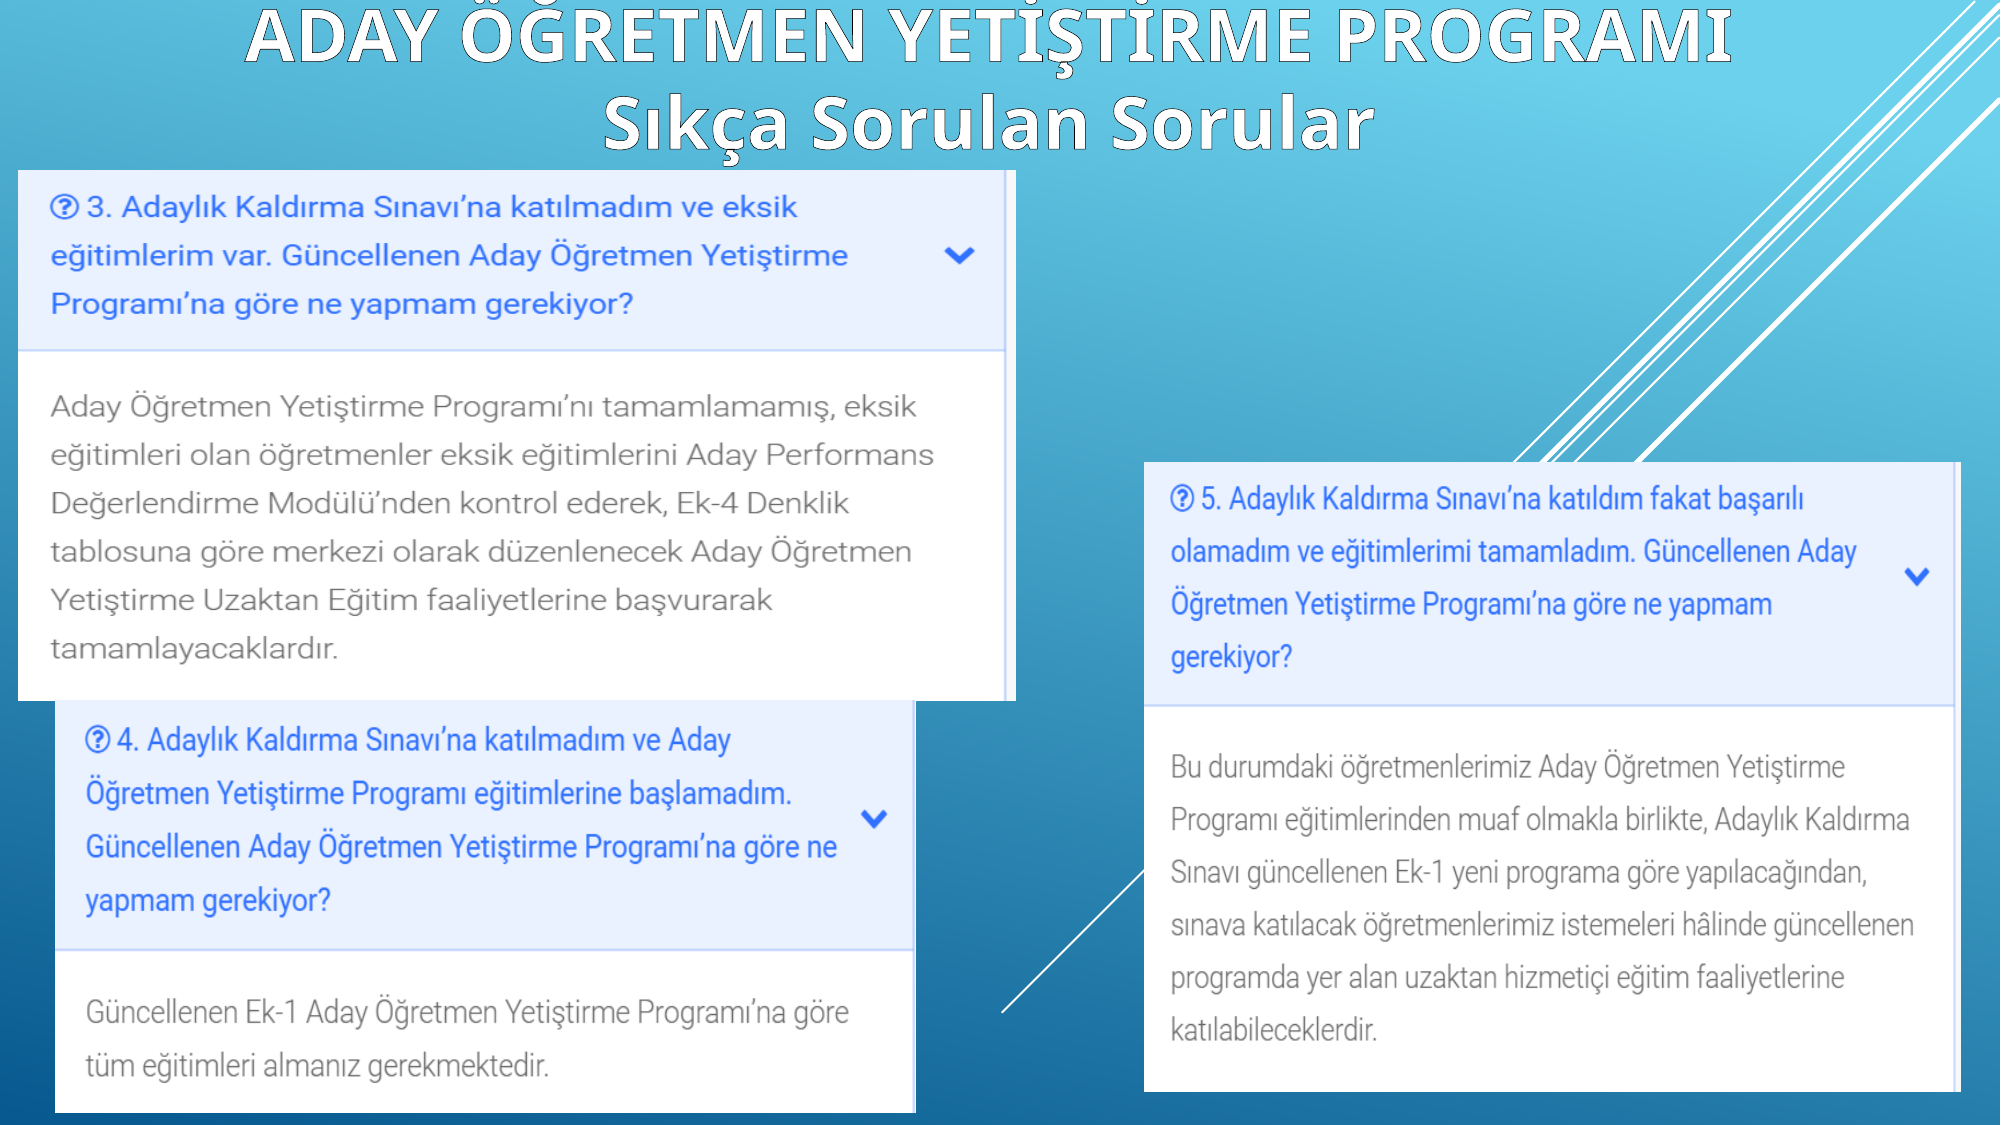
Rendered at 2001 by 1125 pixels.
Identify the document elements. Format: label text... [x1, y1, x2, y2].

text_box ADAY ÖĞRETMEN YETİŞTİRME PROGRAMI Sıkça Sorulan Sorular [85, 0, 1894, 172]
picture [1144, 462, 1962, 1092]
picture [18, 170, 1016, 1113]
